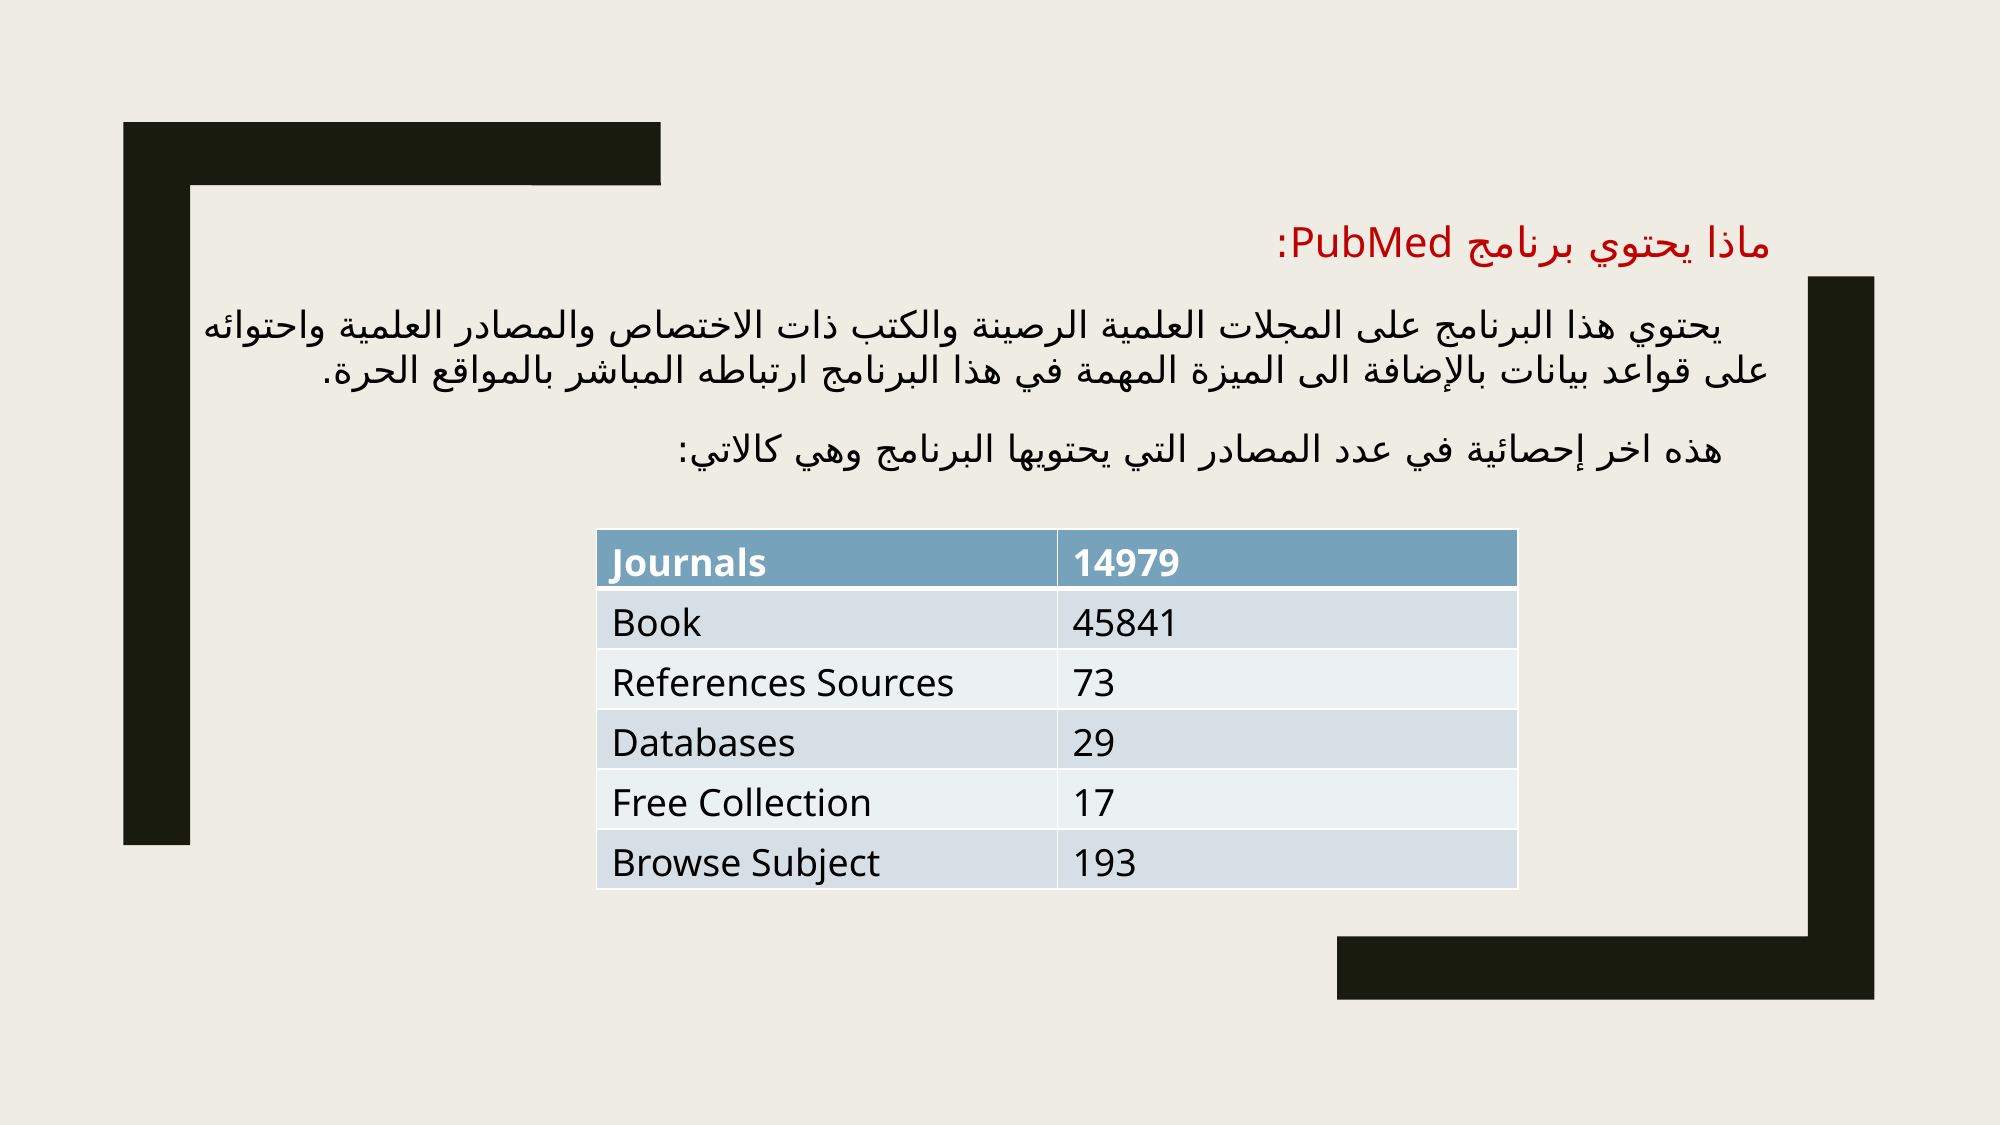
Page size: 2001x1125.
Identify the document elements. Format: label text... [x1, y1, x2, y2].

text_box ماذا يحتوي برنامج PubMed: يحتوي هذا البرنامج على المجلات العلمية الرصينة والكتب ذات الاختصاص والمصادر العلمية واحتوائه على قواعد بيانات بالإضافة الى الميزة المهمة في هذا البرنامج ارتباطه المباشر بالمواقع الحرة. هذه اخر إحصائية في عدد المصادر التي يحتويها البرنامج وهي كالاتي: [188, 208, 1787, 548]
table_cell Free Collection [597, 770, 1057, 828]
table_header 14979 [1058, 530, 1517, 586]
table_cell Browse Subject [597, 830, 1057, 888]
table_cell Book [597, 591, 1057, 648]
table_header Journals [597, 530, 1057, 586]
table_cell 17 [1058, 770, 1517, 828]
table_cell 73 [1058, 650, 1517, 708]
table_cell 29 [1058, 710, 1517, 768]
table_cell 45841 [1058, 591, 1517, 648]
table_cell 193 [1058, 830, 1517, 888]
table_cell References Sources [597, 650, 1057, 708]
table_cell Databases [597, 710, 1057, 768]
